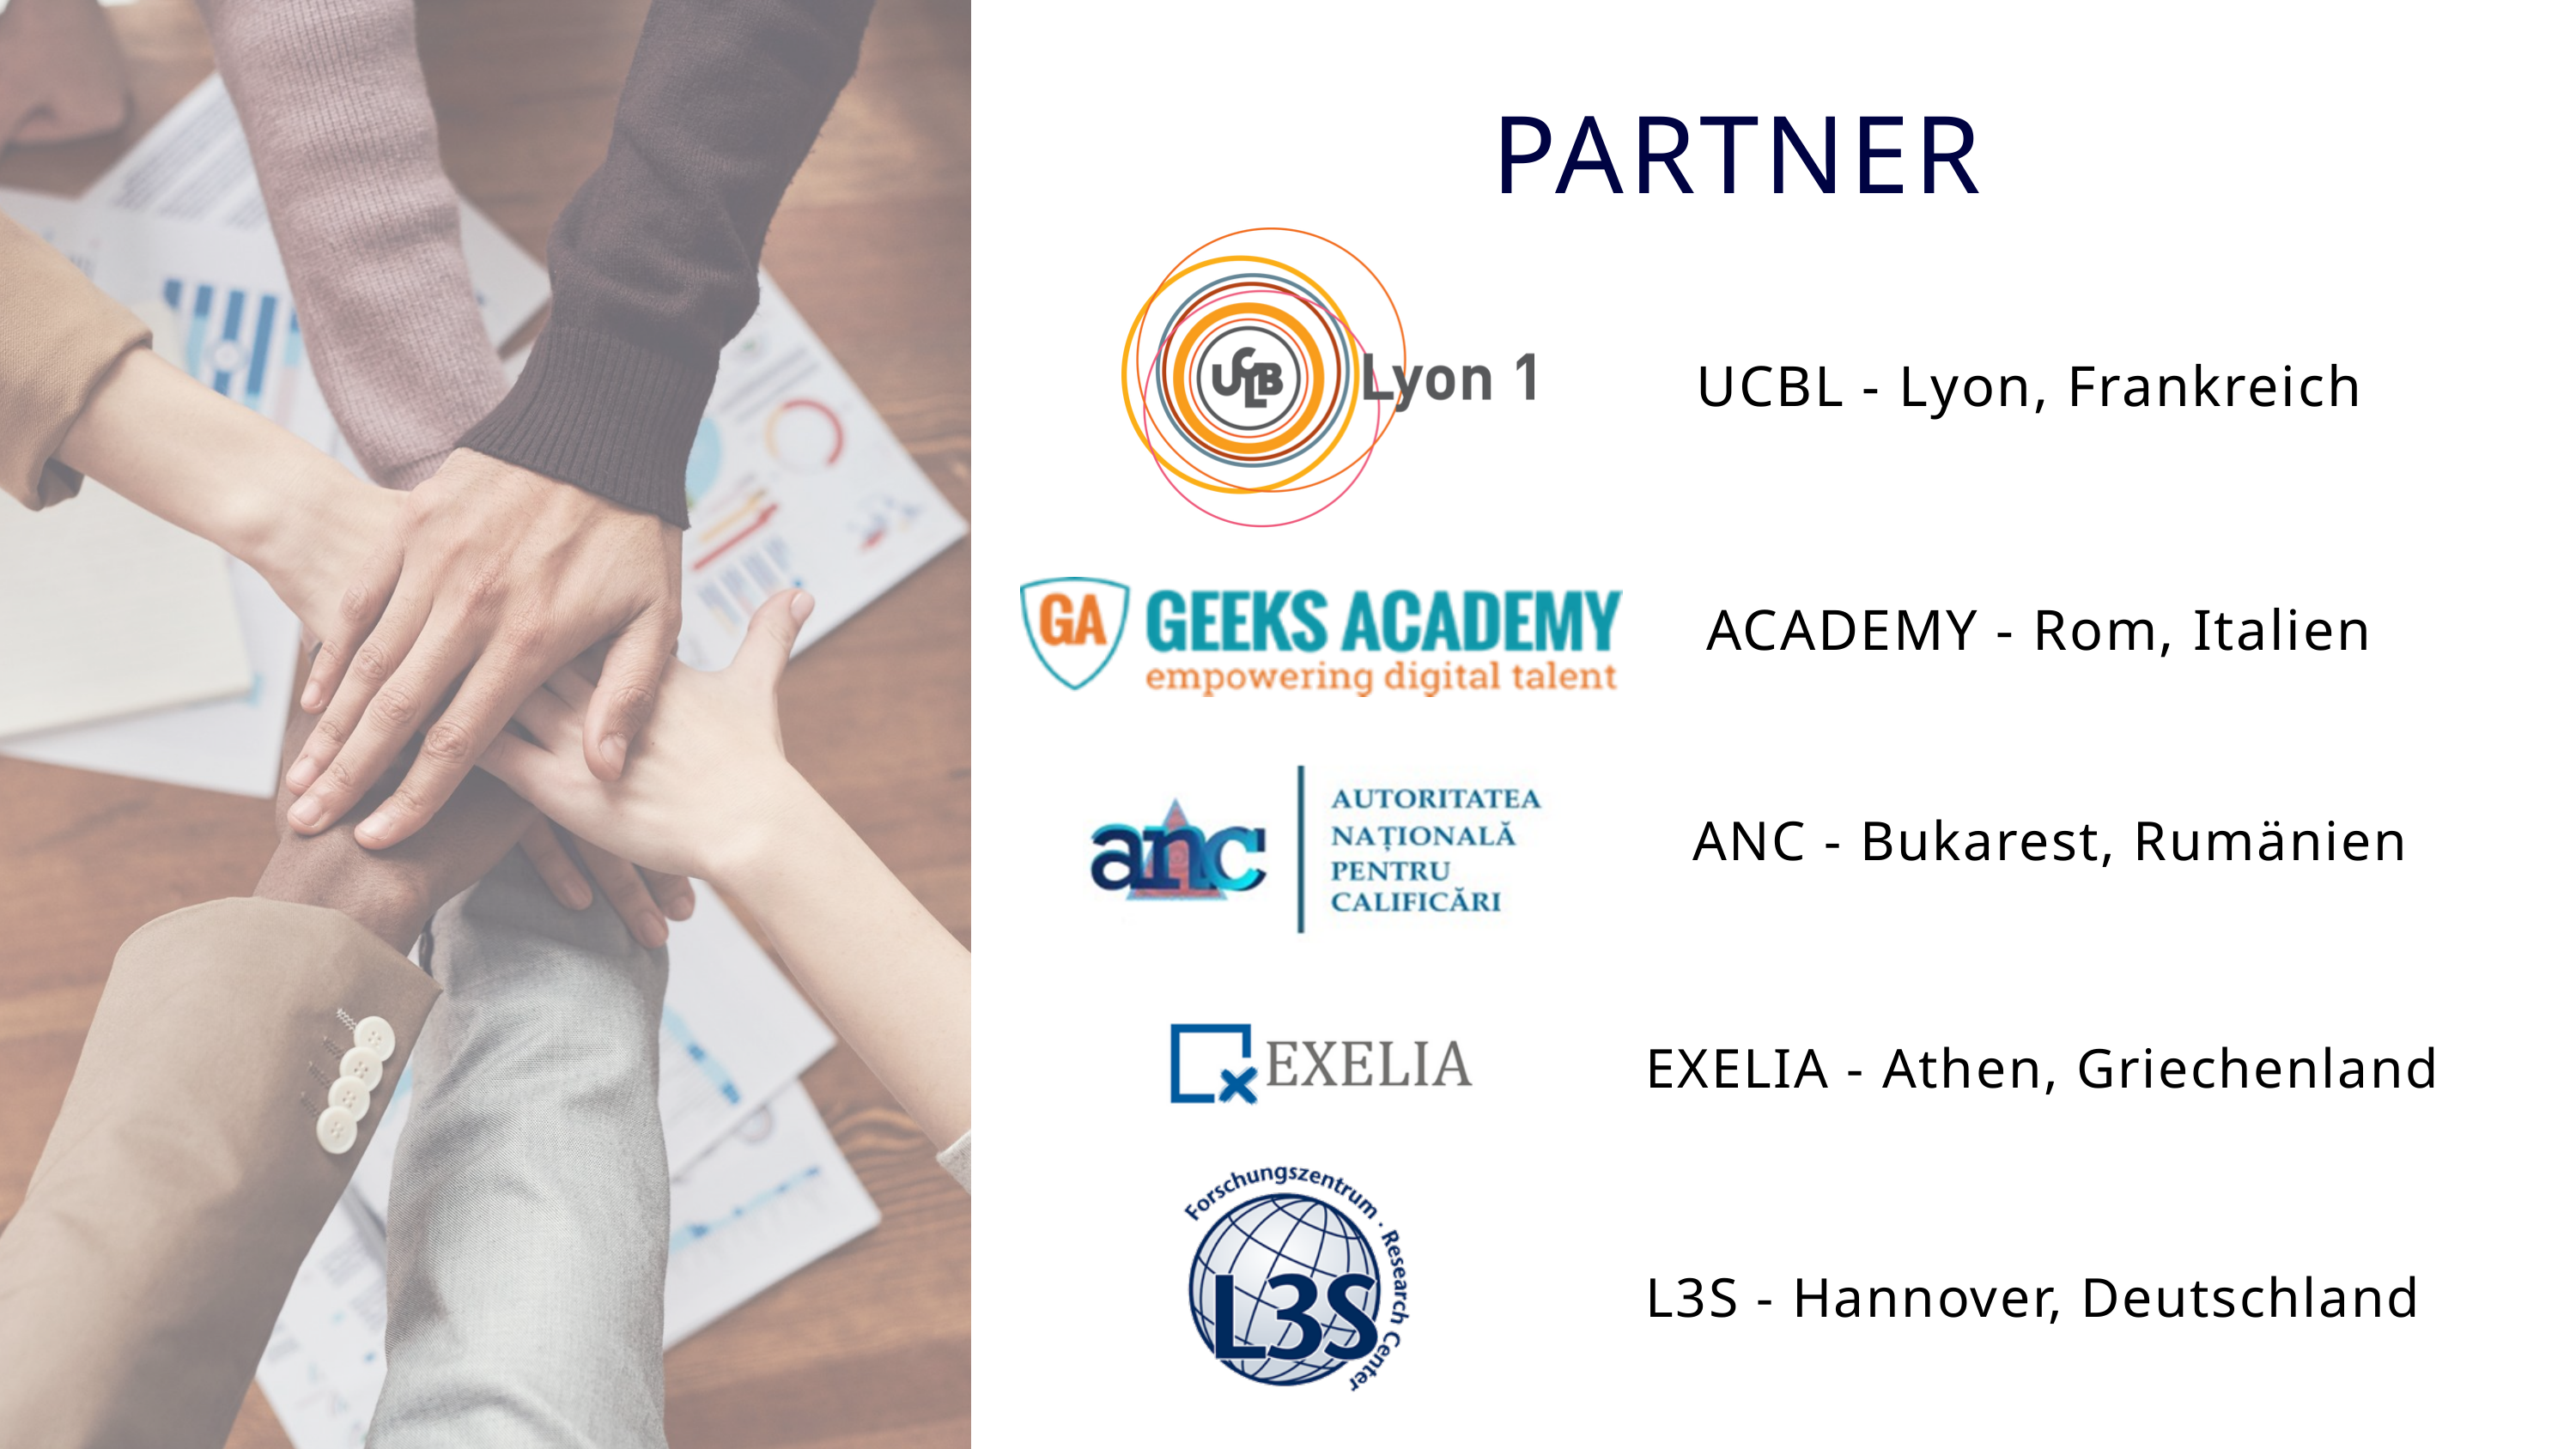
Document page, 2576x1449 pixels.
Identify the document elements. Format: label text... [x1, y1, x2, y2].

text_box ANC - Bukarest, Rumänien [1692, 796, 2490, 872]
text_box EXELIA - Athen, Griechenland [1645, 1023, 2576, 1100]
picture [1082, 743, 1561, 943]
picture [1159, 1005, 1484, 1125]
picture [1168, 1156, 1426, 1399]
text_box L3S - Hannover, Deutschland [1645, 1252, 2543, 1328]
picture [1020, 577, 1623, 697]
text_box UCBL - Lyon, Frankreich [1696, 339, 2465, 418]
picture [0, 0, 972, 1449]
text_box PARTNER [1341, 64, 2132, 215]
text_box ACADEMY - Rom, Italien [1706, 583, 2518, 662]
picture [1121, 227, 1546, 528]
